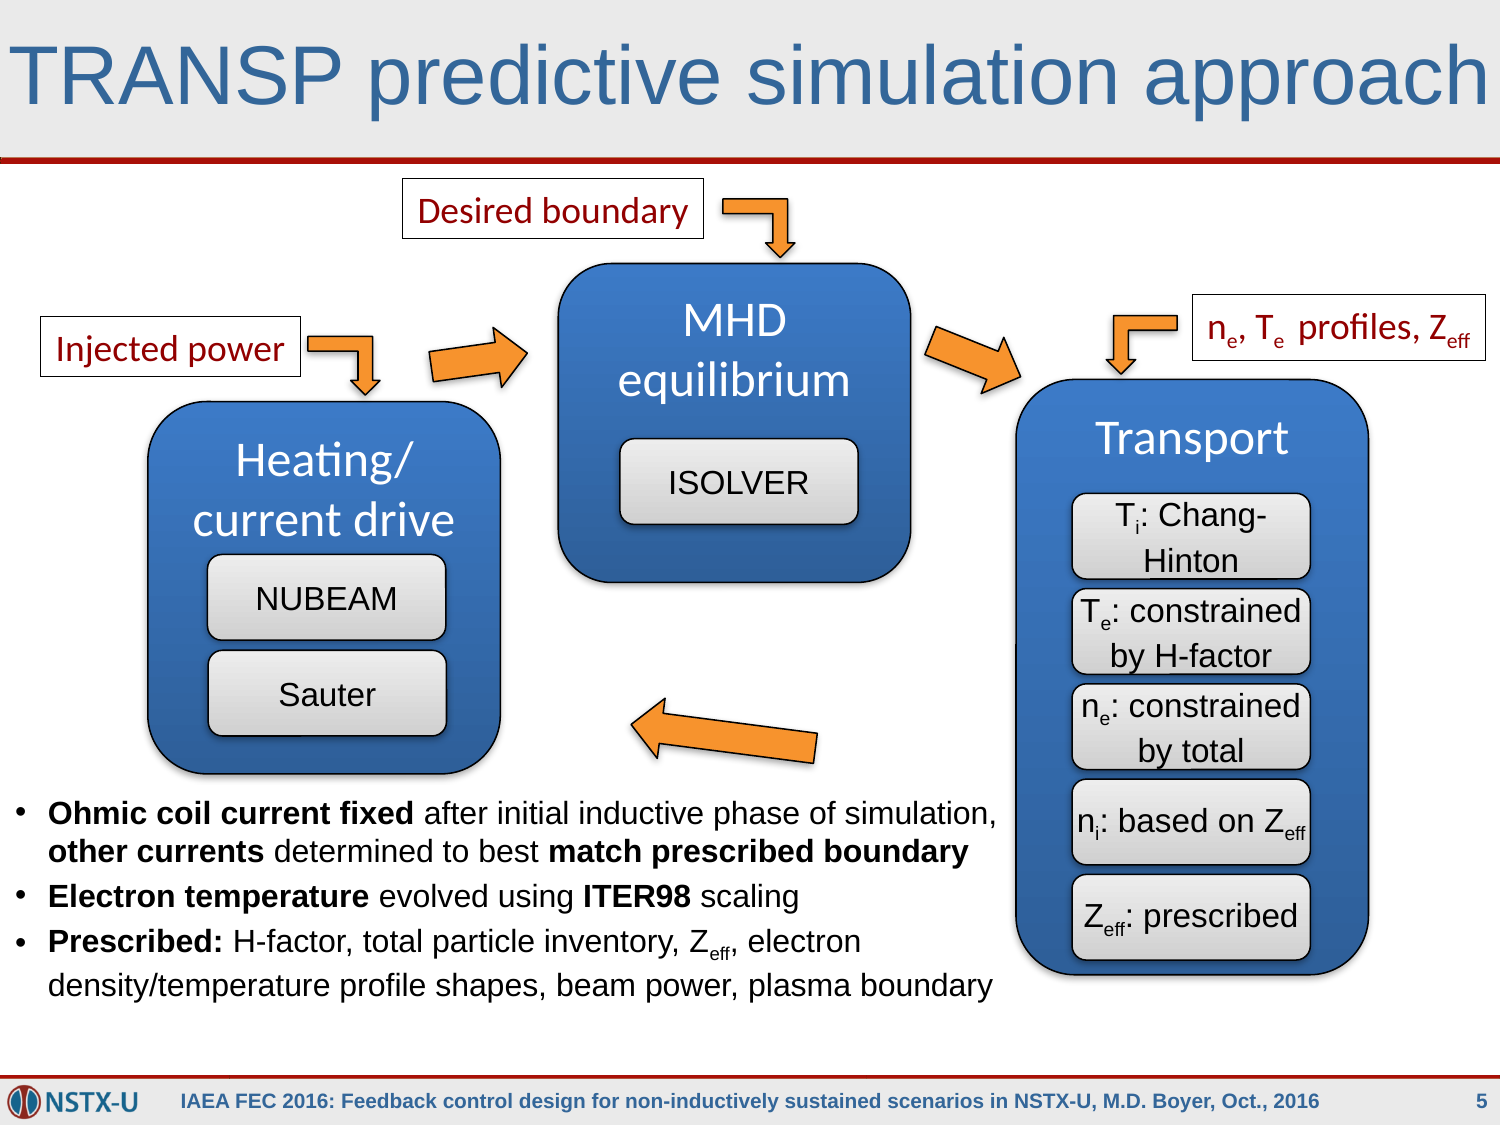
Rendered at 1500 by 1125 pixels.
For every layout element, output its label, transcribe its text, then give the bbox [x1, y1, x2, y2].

picture [0, 1075, 1500, 1125]
text_box ne, Te profiles, Zeff [1192, 294, 1486, 361]
text_box [722, 198, 796, 259]
text_box [1105, 314, 1178, 375]
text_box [147, 401, 501, 775]
title TRANSP predictive simulation approach [0, 0, 1500, 158]
text_box [428, 326, 528, 389]
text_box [1015, 379, 1369, 975]
text_box [924, 325, 1022, 395]
text_box [630, 697, 819, 765]
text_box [557, 263, 911, 583]
picture [0, 158, 1500, 164]
text_box Ohmic coil current fixed after initial inductive phase of simulation, other currents determined to best match prescribed boundary Electron temperature evolved using ITER98 scaling Prescribed: H-factor, total particle inventory, Zeff, electron density/temperature profile shapes, beam power, plasma boundary [0, 784, 1019, 1078]
text_box [307, 335, 381, 396]
text_box Desired boundary [402, 178, 704, 239]
text_box Injected power [40, 316, 301, 377]
